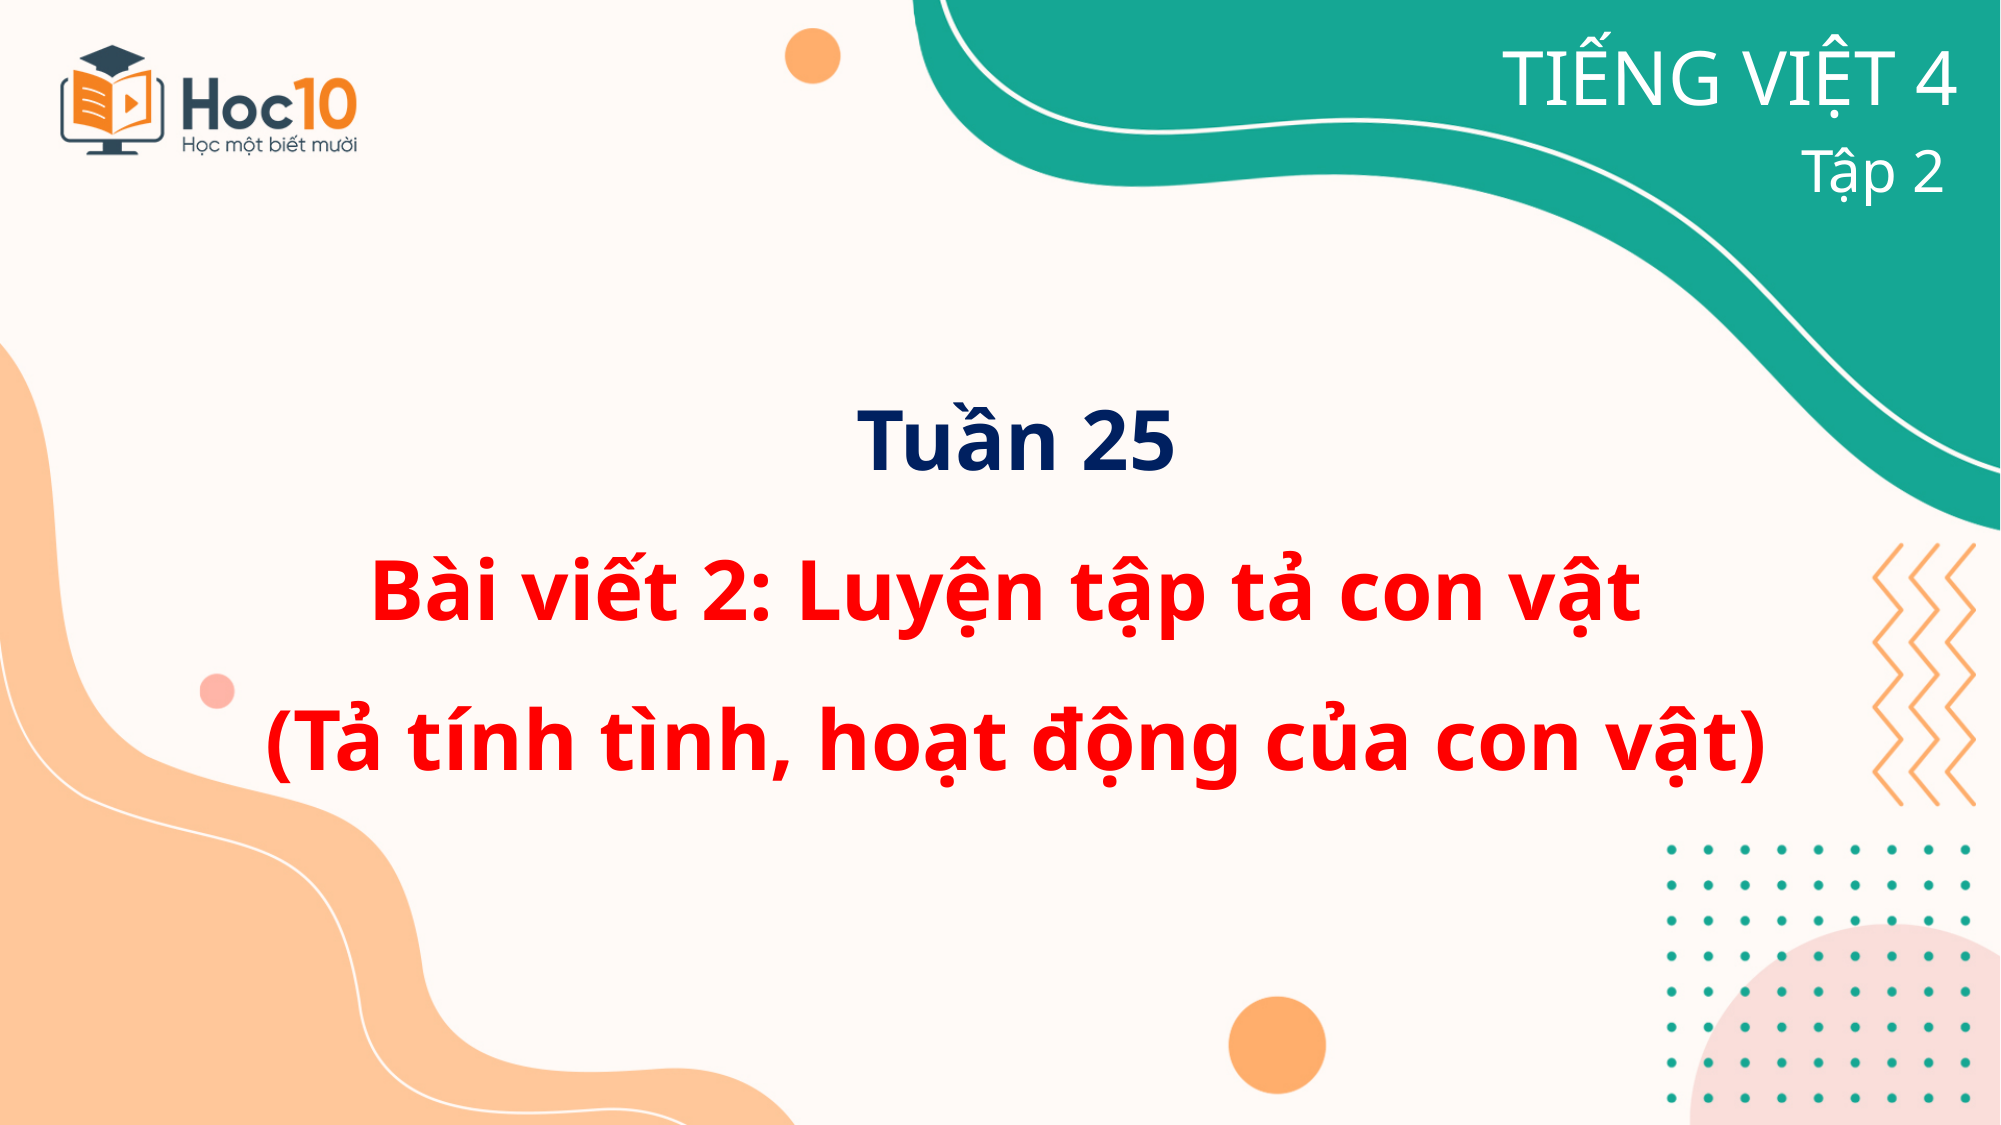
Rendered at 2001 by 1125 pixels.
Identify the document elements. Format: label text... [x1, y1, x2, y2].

text_box Tập 2 [1685, 126, 1961, 212]
picture [0, 0, 2001, 1125]
text_box Tuần 25 Bài viết 2: Luyện tập tả con vật (Tả tính tình, hoạt động của con vật) [33, 358, 2000, 767]
text_box TIẾNG VIỆT 4 [1461, 23, 2000, 128]
